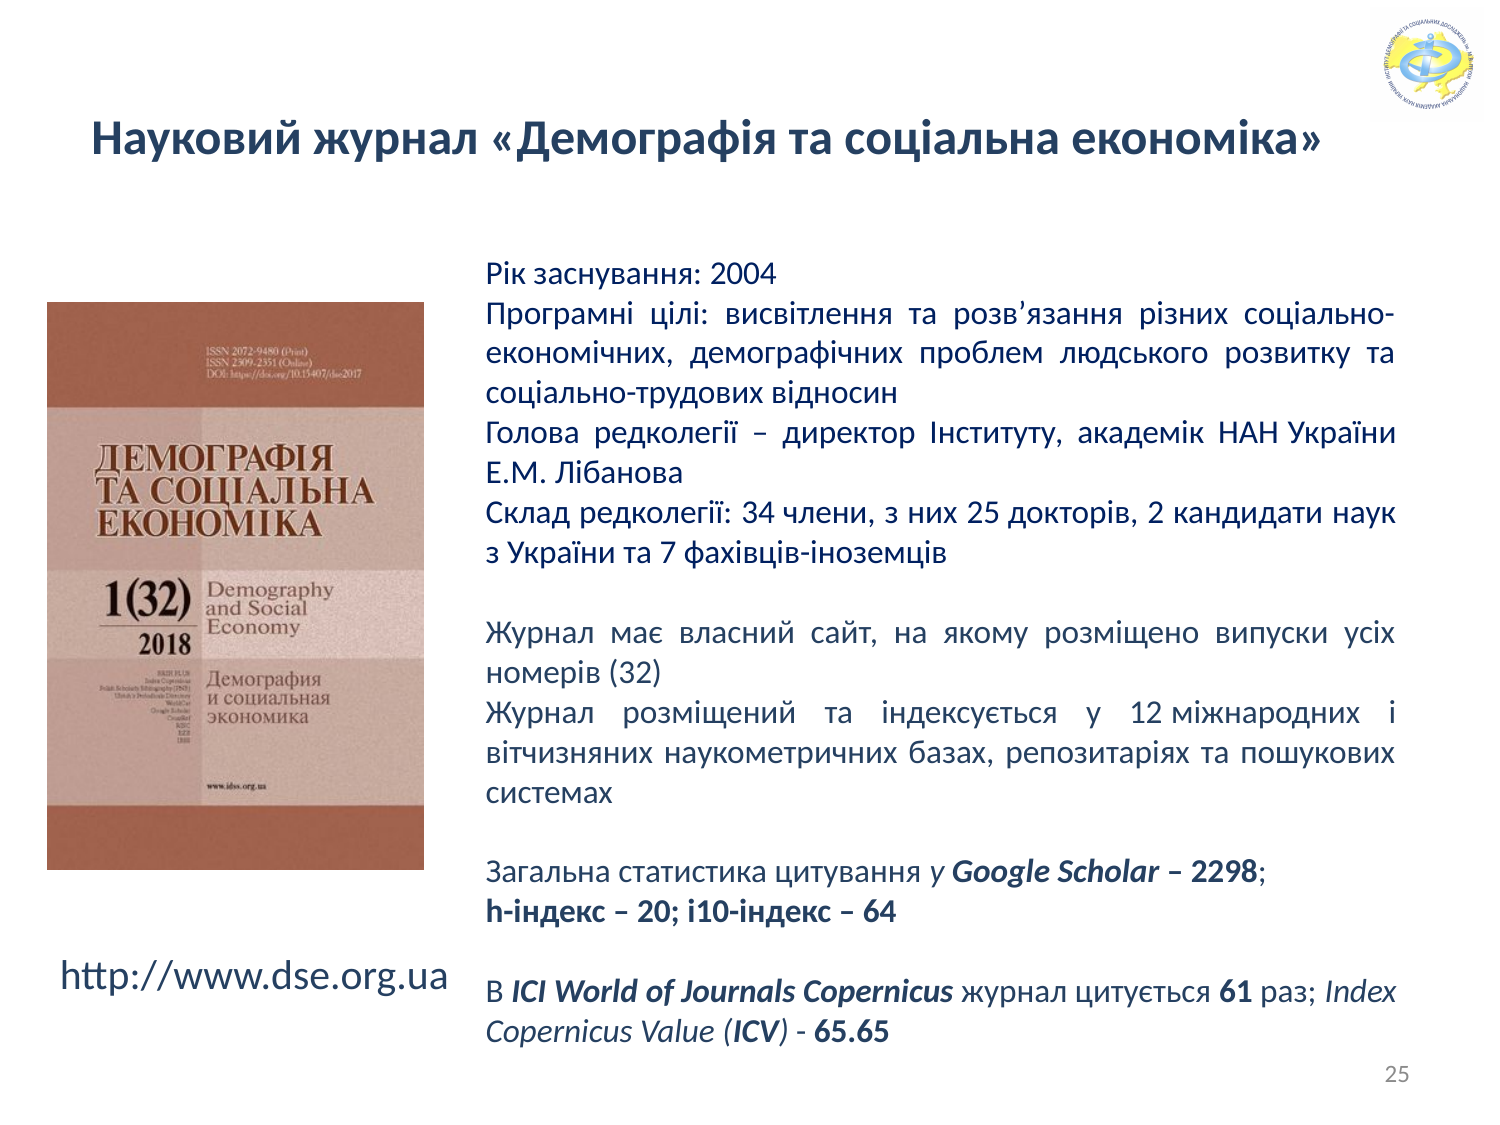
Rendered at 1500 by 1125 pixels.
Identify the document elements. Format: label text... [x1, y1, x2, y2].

picture [46, 302, 424, 870]
text_box http://www.dse.org.ua [45, 940, 464, 1006]
text_box Рік заснування: 2004 Програмні цілі: висвітлення та розв’язання різних соціально-економічних, демографічних проблем людського розвитку та соціально-трудових відносин Голова редколегії – директор Інституту, академік НАН України Е.М. Лібанова Склад редколегії: 34 члени, з них 25 докторів, 2 кандидати наук з України та 7 фахівців-іноземців Журнал має власний сайт, на якому розміщено випуски усіх номерів (32) Журнал розміщений та індексується у 12 міжнародних і вітчизняних наукометричних базах, репозитаріях та пошукових системах Загальна статистика цитування у Google Scholar – 2298; h-індекс – 20; і10-індекс – 64 В ICI World of Journals Copernicus журнал цитується 61 раз; Index Copernicus Value (ICV) - 65.65 [470, 243, 1412, 1057]
slide_number 25 [1074, 1042, 1425, 1103]
text_box Науковий журнал «Демографія та соціальна економіка» [76, 96, 1400, 172]
picture [1369, 6, 1485, 122]
